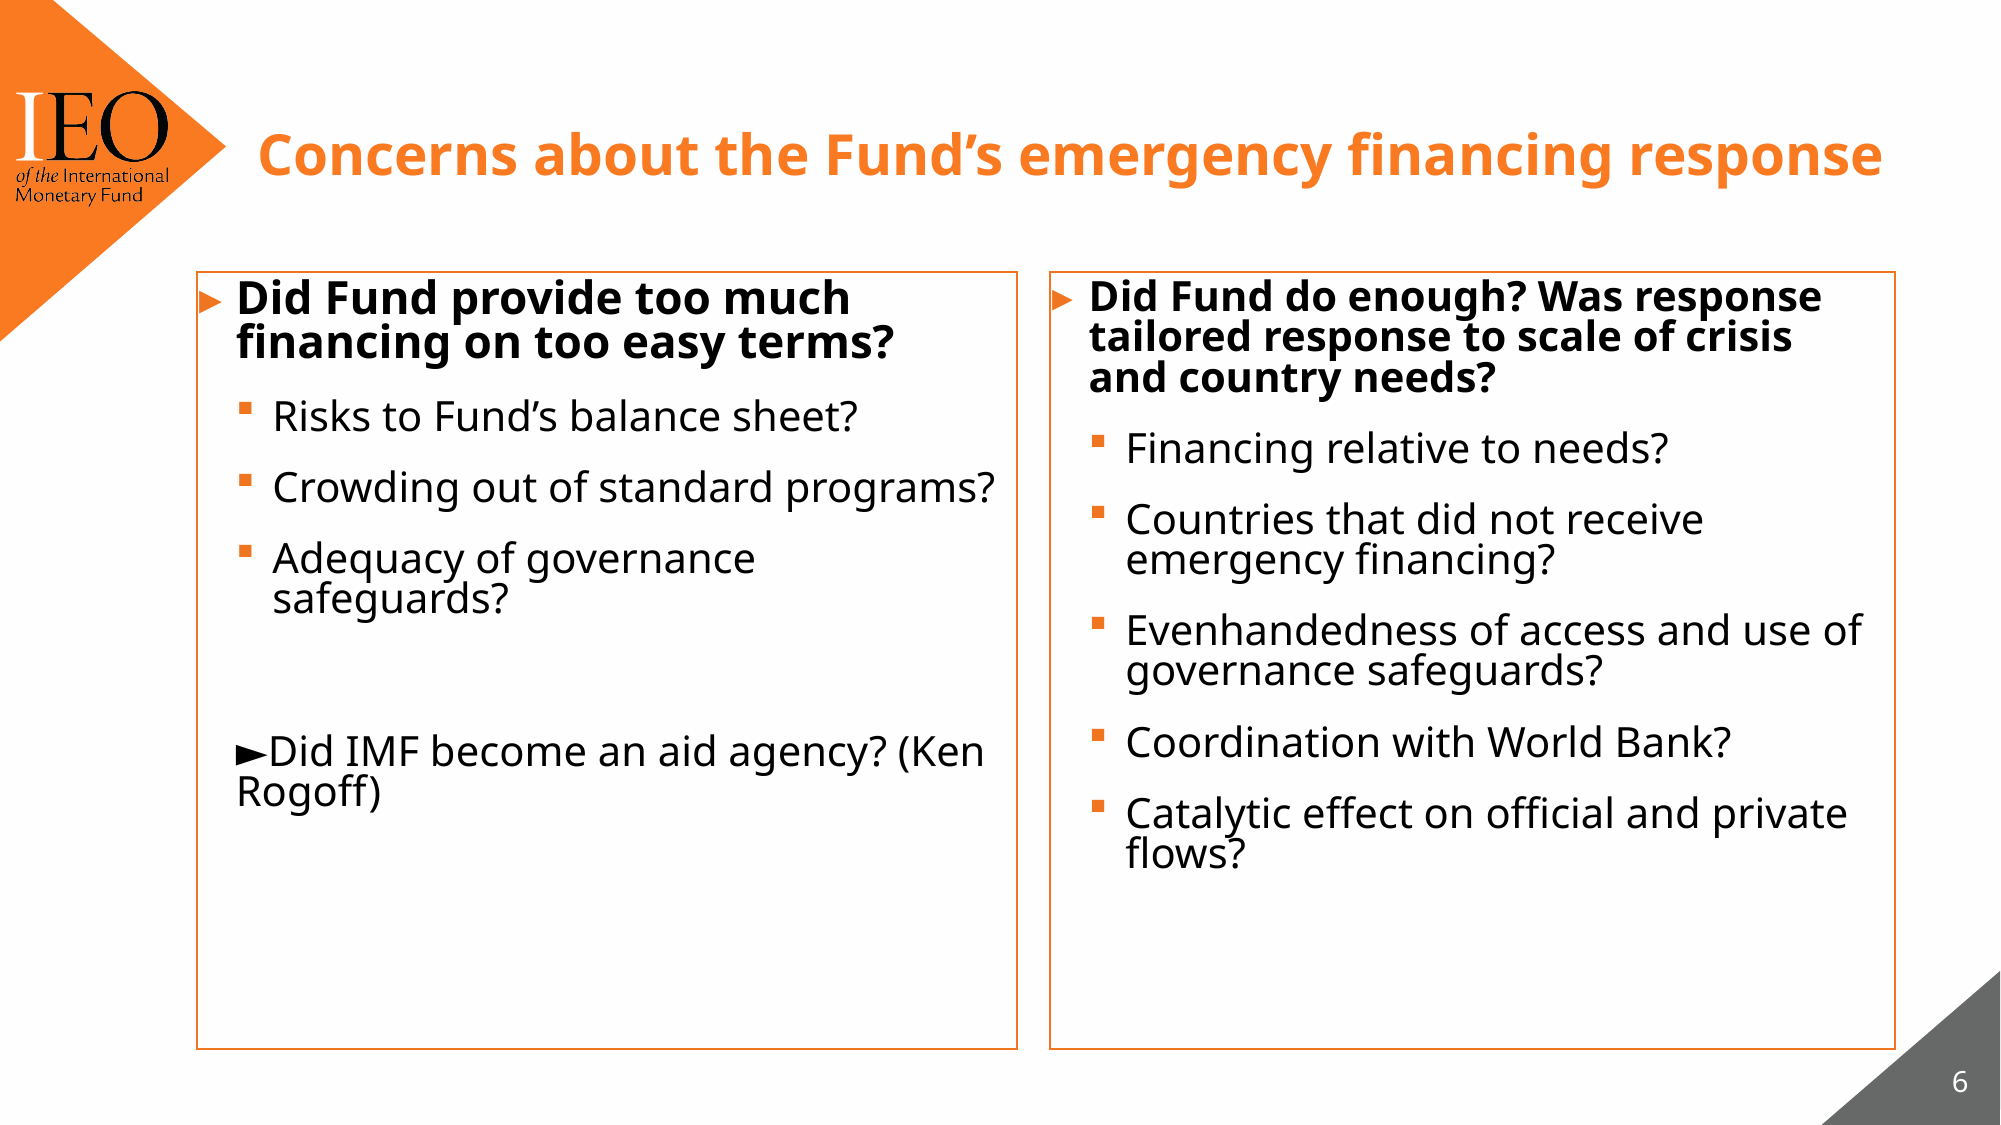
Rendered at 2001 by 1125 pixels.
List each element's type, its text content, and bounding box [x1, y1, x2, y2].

picture [16, 91, 168, 207]
title Concerns about the Fund’s emergency financing response [257, 60, 1921, 195]
list Did Fund do enough? Was response tailored response to scale of crisis and country needs? Financing relative to needs? Countries that did not receive emergency financing? Evenhandedness of access and use of governance safeguards? Coordination with World Bank? Catalytic effect on official and private flows? [1049, 271, 1896, 1050]
list Did Fund provide too much financing on too easy terms? Risks to Fund’s balance sheet? Crowding out of standard programs? Adequacy of governance safeguards? ►Did IMF become an aid agency? (Ken Rogoff) [196, 271, 1018, 1050]
